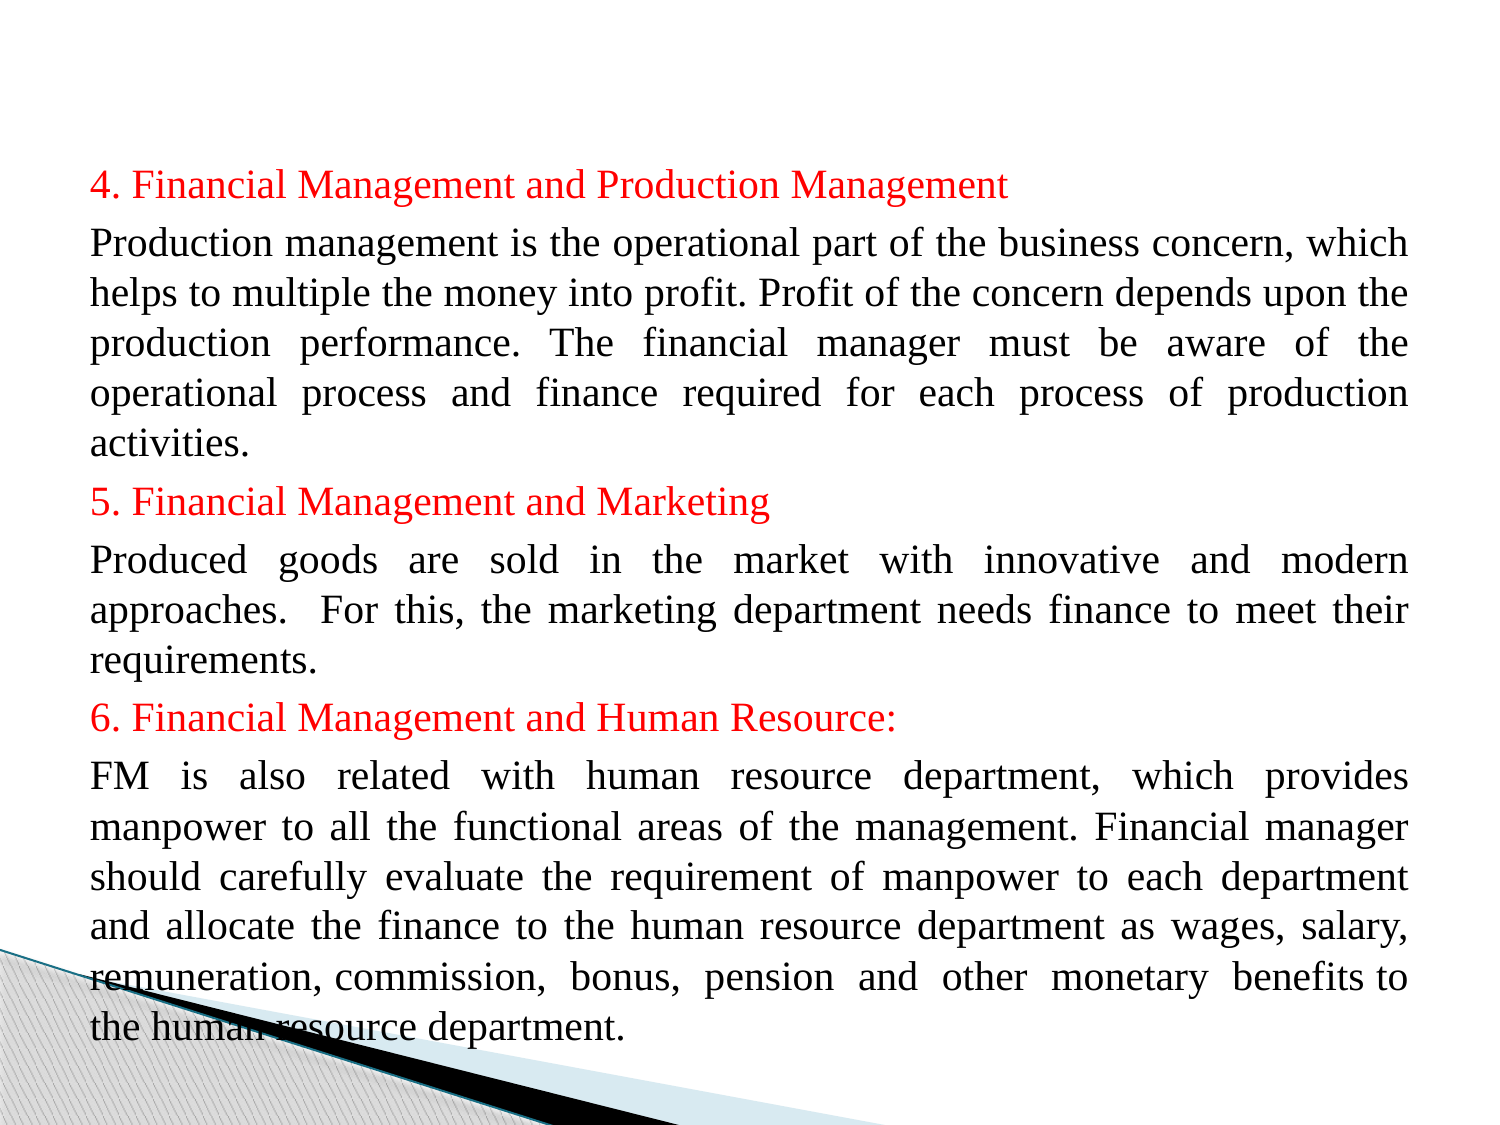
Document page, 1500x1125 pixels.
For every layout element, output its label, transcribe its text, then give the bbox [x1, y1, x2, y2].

list 4. Financial Management and Production Management Production management is the operational part of the business concern, which helps to multiple the money into profit. Profit of the concern depends upon the production performance. The financial manager must be aware of the operational process and finance required for each process of production activities. 5. Financial Management and Marketing Produced goods are sold in the market with innovative and modern approaches. For this, the marketing department needs finance to meet their requirements. 6. Financial Management and Human Resource: FM is also related with human resource department, which provides manpower to all the functional areas of the management. Financial manager should carefully evaluate the requirement of manpower to each department and allocate the finance to the human resource department as wages, salary, remuneration, commission, bonus, pension and other monetary benefits to the human resource department. [75, 149, 1425, 1106]
